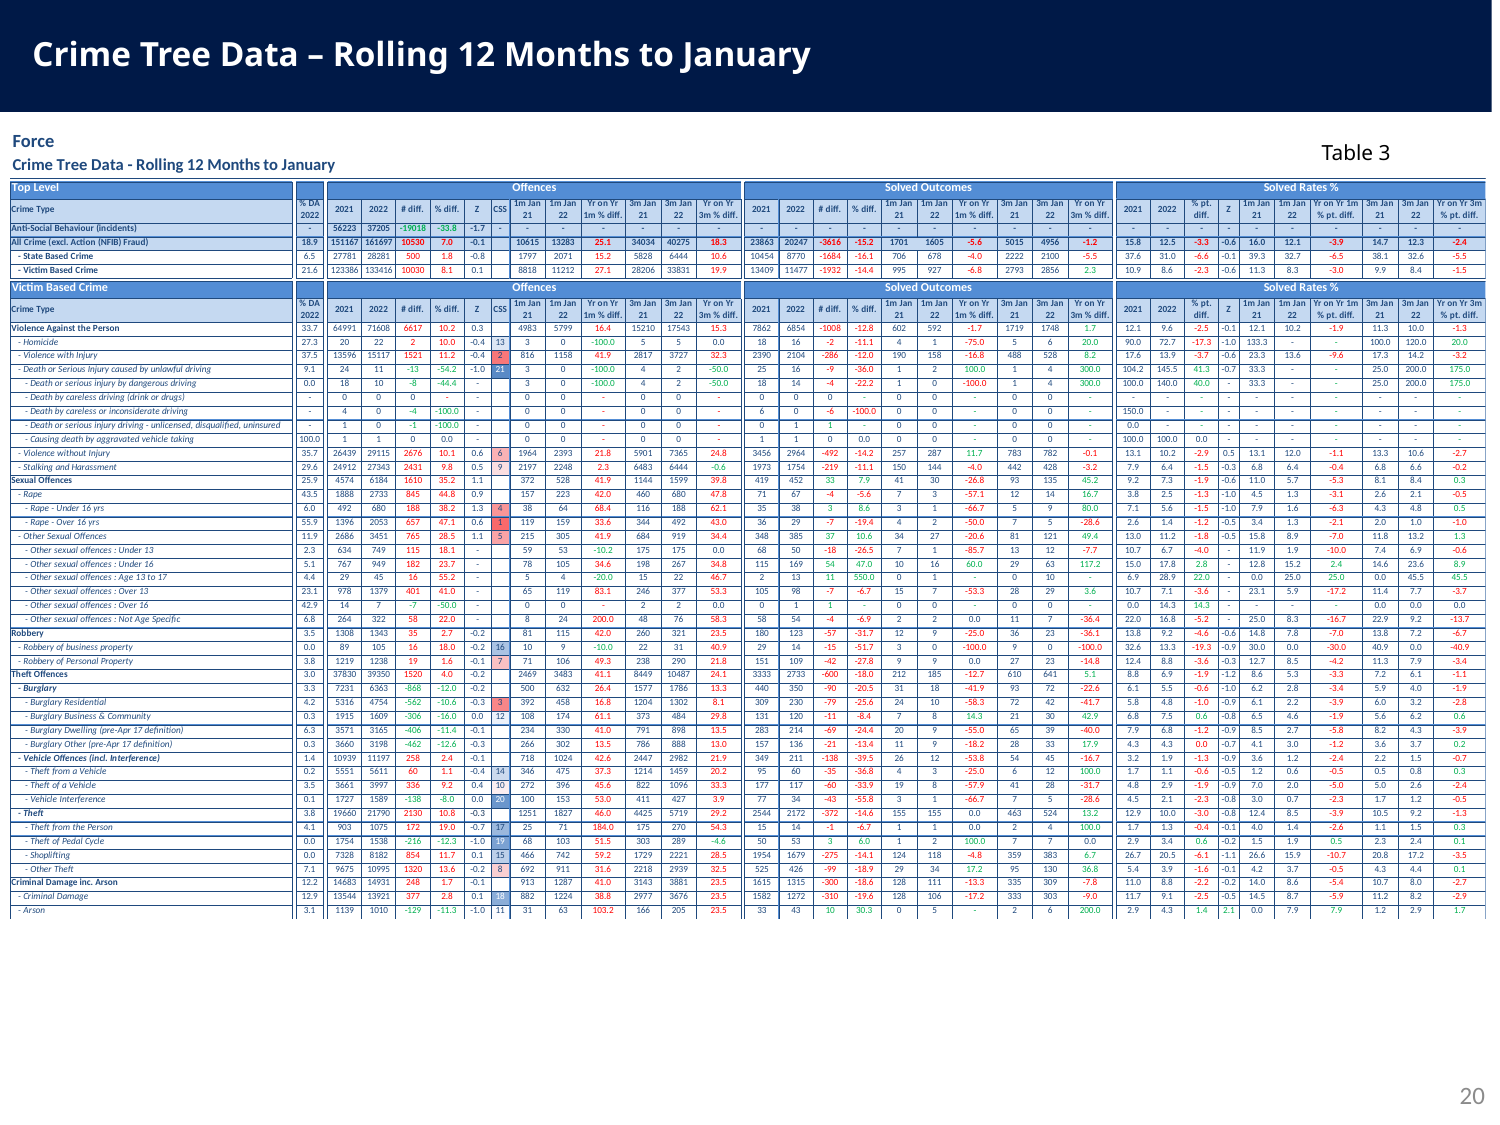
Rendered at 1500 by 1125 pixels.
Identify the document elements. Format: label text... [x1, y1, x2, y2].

picture [9, 131, 1487, 920]
text_box Crime Tree Data – Rolling 12 Months to January [17, 26, 951, 81]
text_box [0, 0, 1494, 114]
slide_number 20 [1149, 1065, 1500, 1125]
